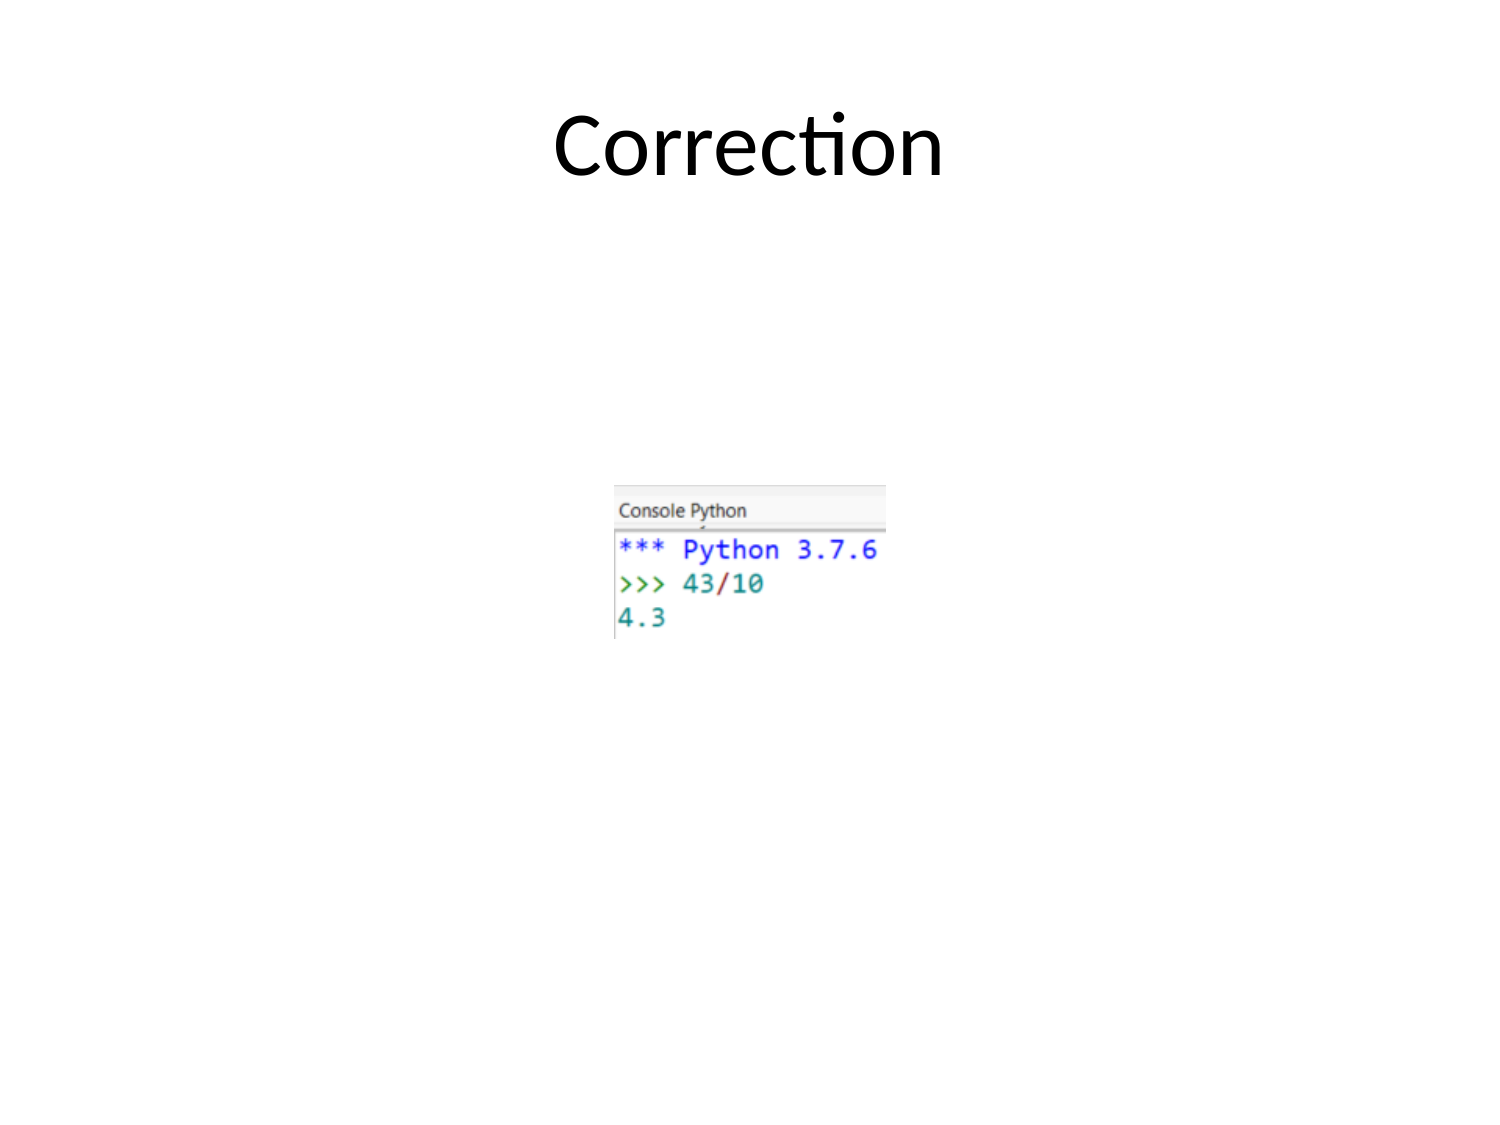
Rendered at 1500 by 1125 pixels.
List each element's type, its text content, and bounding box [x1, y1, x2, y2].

picture [613, 485, 887, 640]
title Correction [75, 45, 1425, 233]
